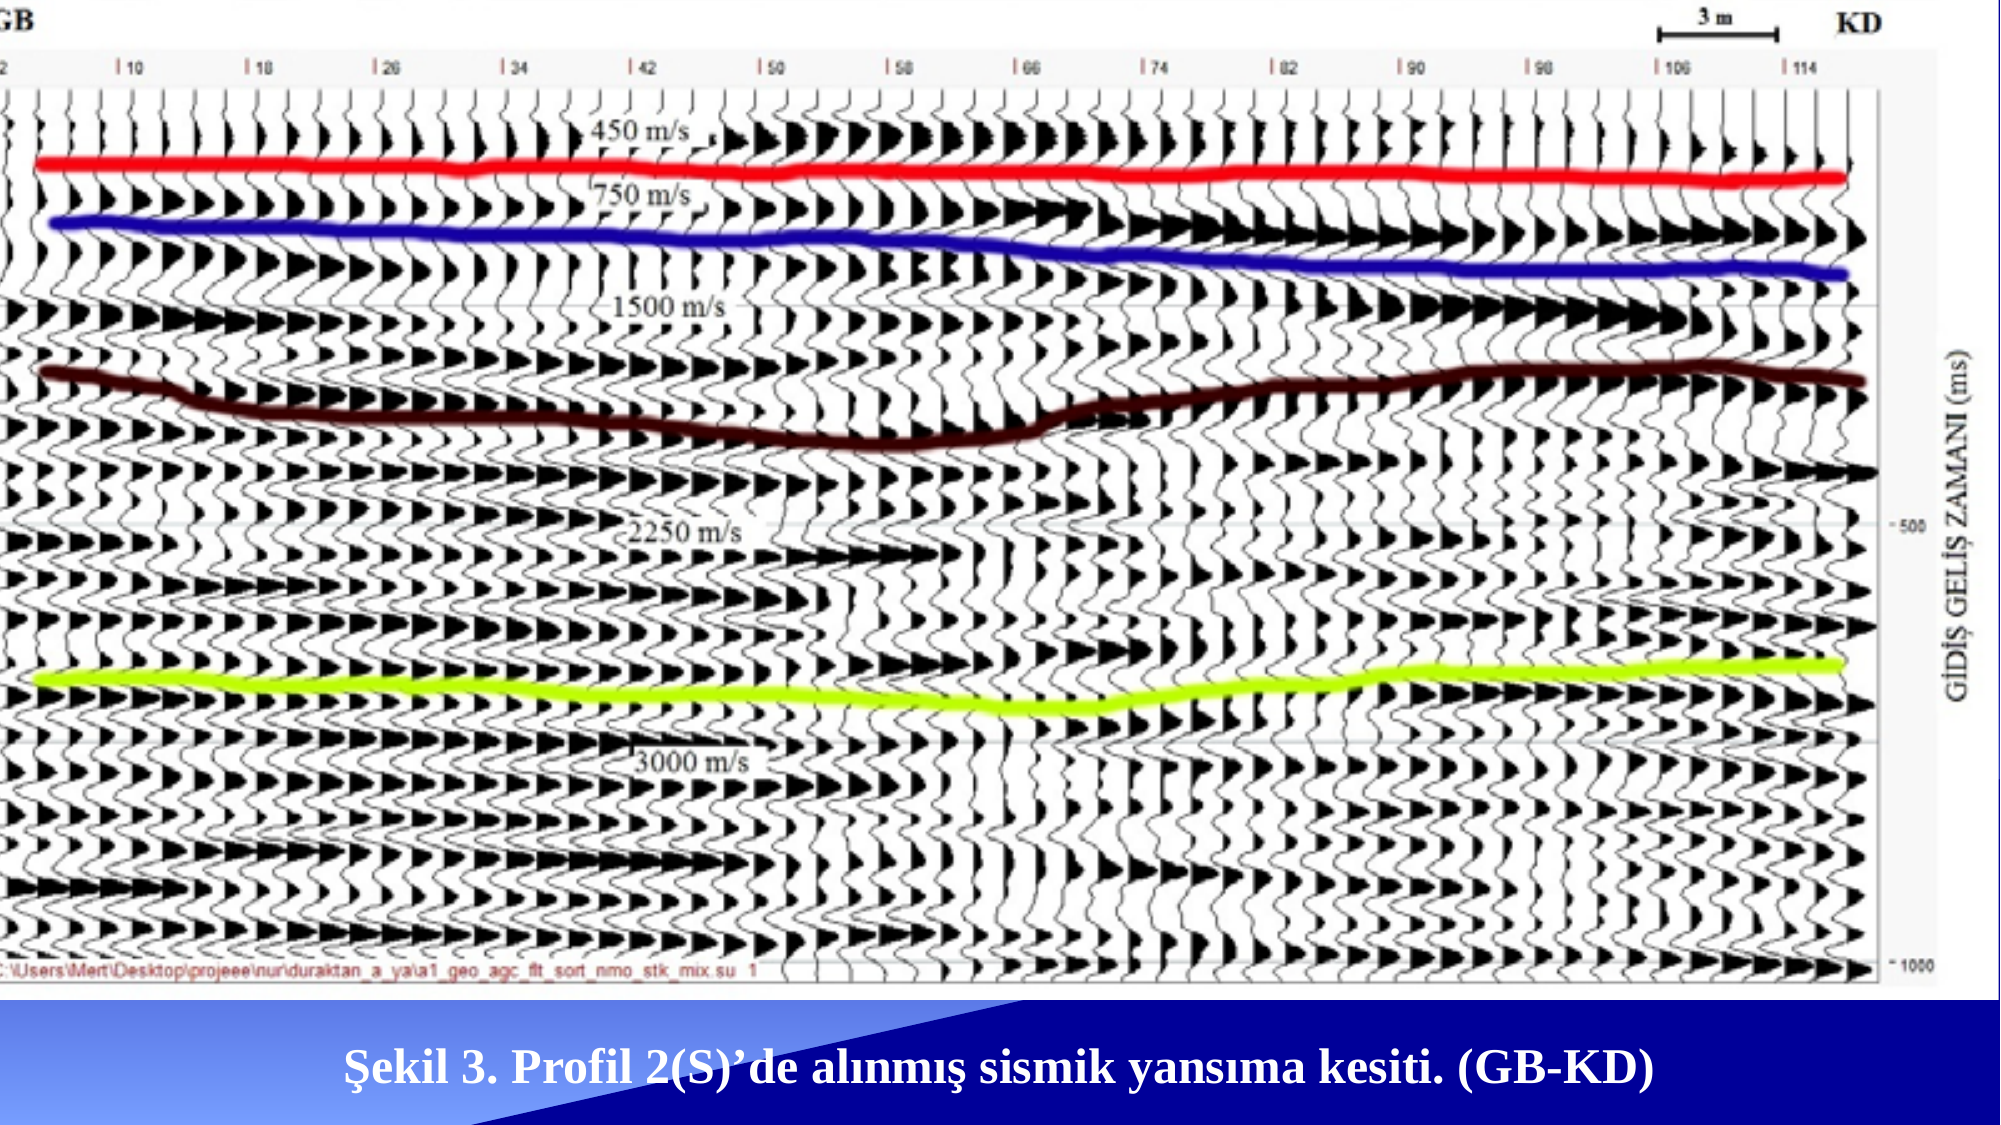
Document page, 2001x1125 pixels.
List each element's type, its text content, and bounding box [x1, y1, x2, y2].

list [0, 0, 1999, 1000]
text_box Şekil 3. Profil 2(S)’de alınmış sismik yansıma kesiti. (GB-KD) [169, 1026, 1831, 1102]
